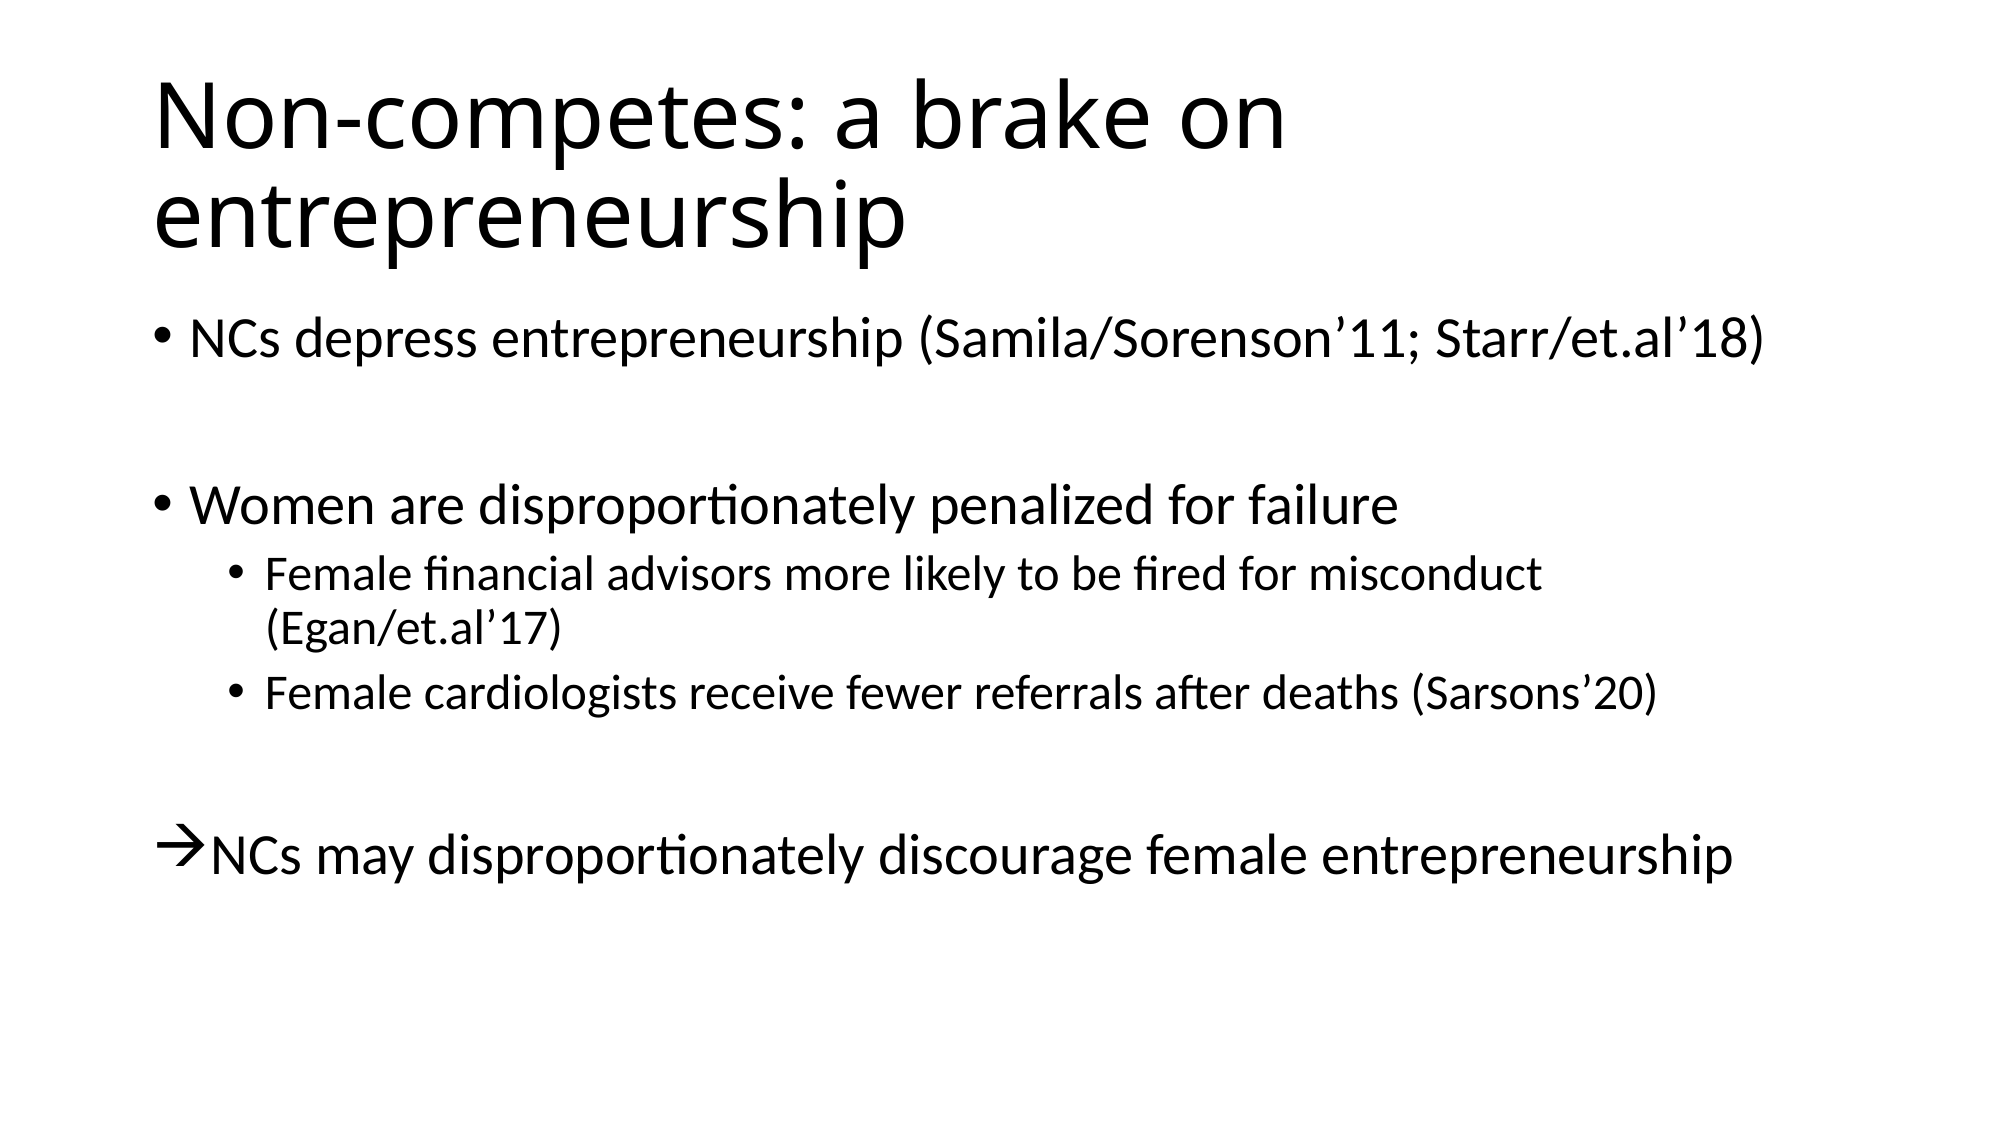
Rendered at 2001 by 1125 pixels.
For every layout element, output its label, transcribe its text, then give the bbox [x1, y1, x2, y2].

list NCs depress entrepreneurship (Samila/Sorenson’11; Starr/et.al’18) Women are disproportionately penalized for failure Female financial advisors more likely to be fired for misconduct (Egan/et.al’17) Female cardiologists receive fewer referrals after deaths (Sarsons’20) NCs may disproportionately discourage female entrepreneurship [137, 299, 1863, 1014]
title Non-competes: a brake on entrepreneurship [137, 59, 1863, 278]
